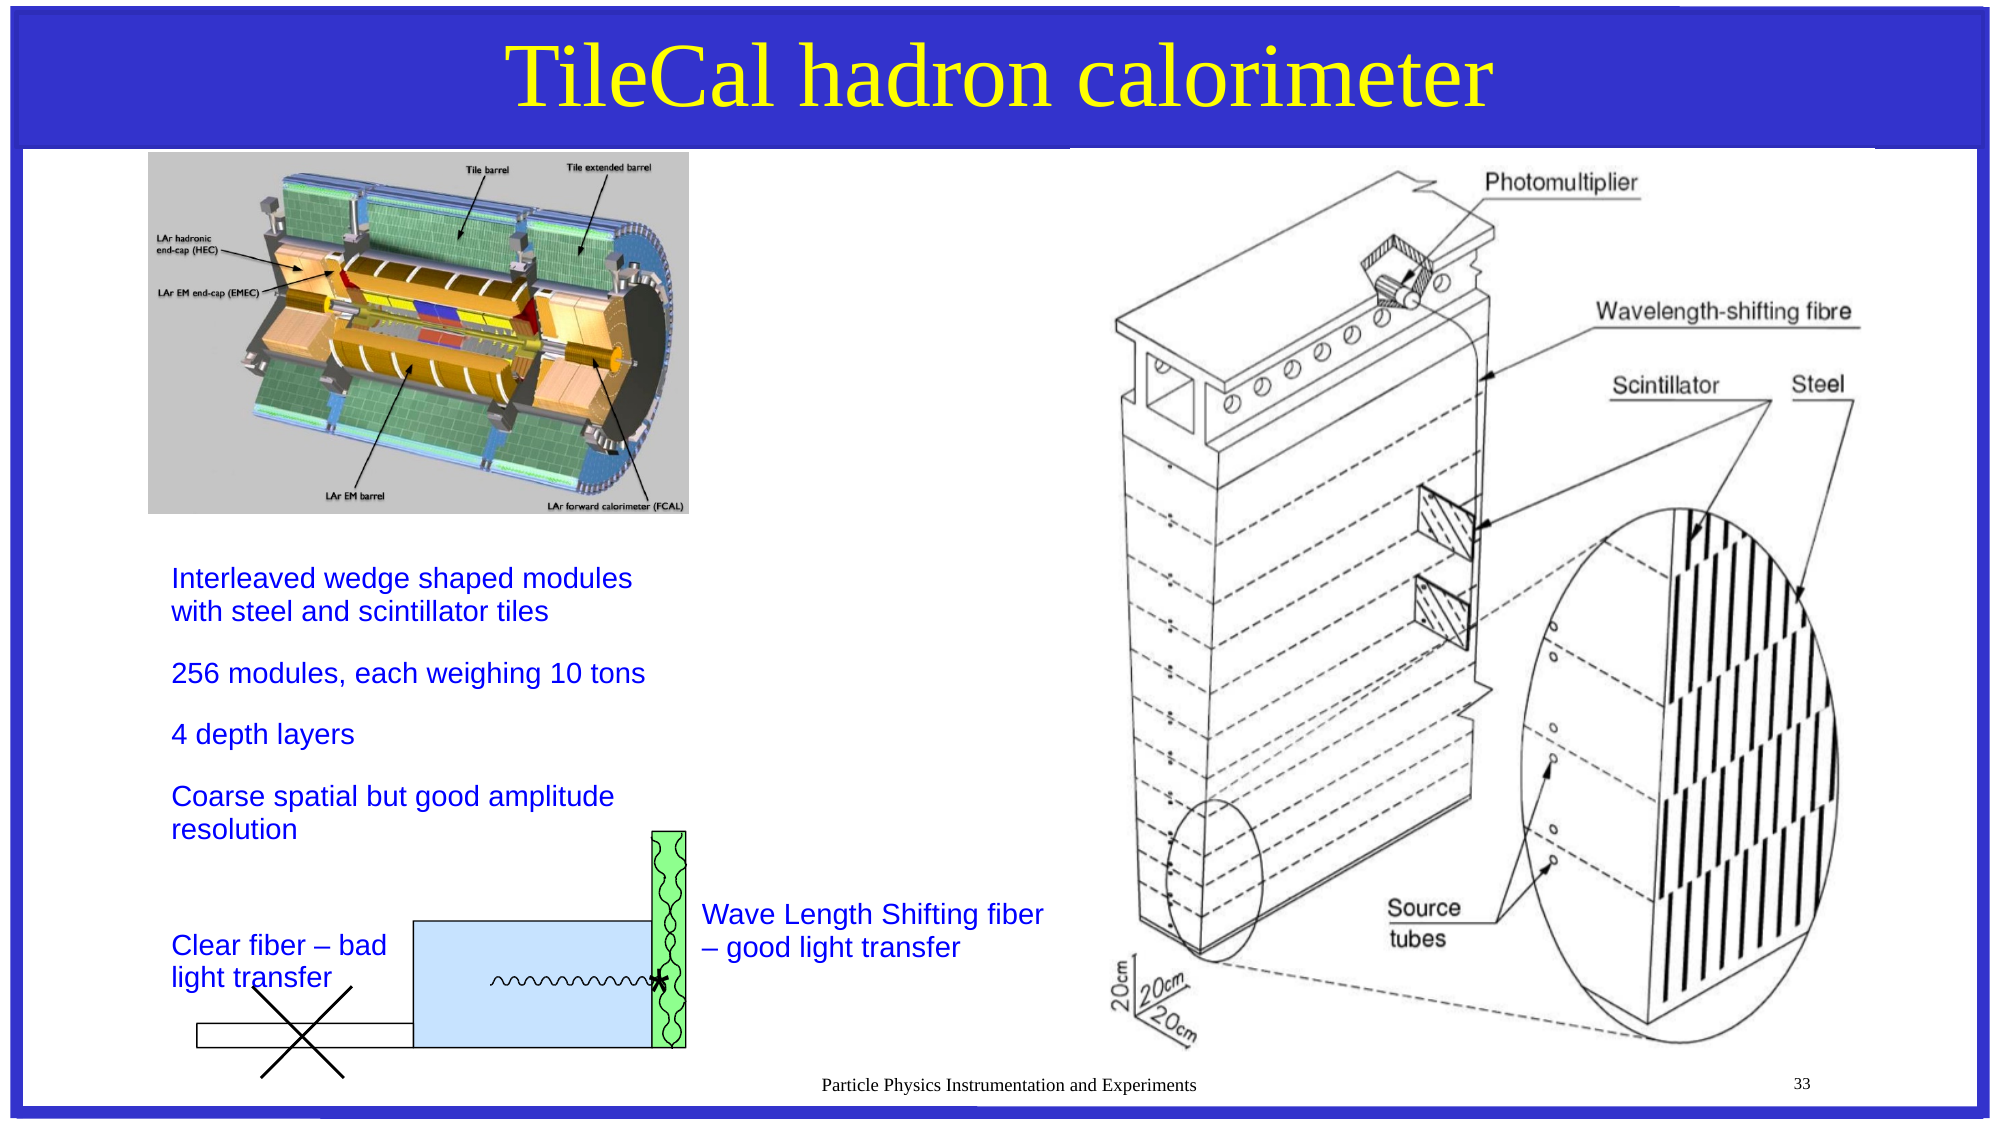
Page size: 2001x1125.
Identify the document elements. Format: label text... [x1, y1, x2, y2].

text_box Interleaved wedge shaped modules with steel and scintillator tiles 256 modules, each weighing 10 tons 4 depth layers Coarse spatial but good amplitude resolution [156, 555, 688, 821]
picture [148, 152, 689, 515]
title TileCal hadron calorimeter [137, 7, 1863, 145]
picture [1070, 147, 1875, 1064]
picture [195, 830, 689, 1082]
text_box Clear fiber – bad light transfer [156, 921, 190, 999]
text_box Wave Length Shifting fiber – good light transfer [693, 891, 1065, 969]
